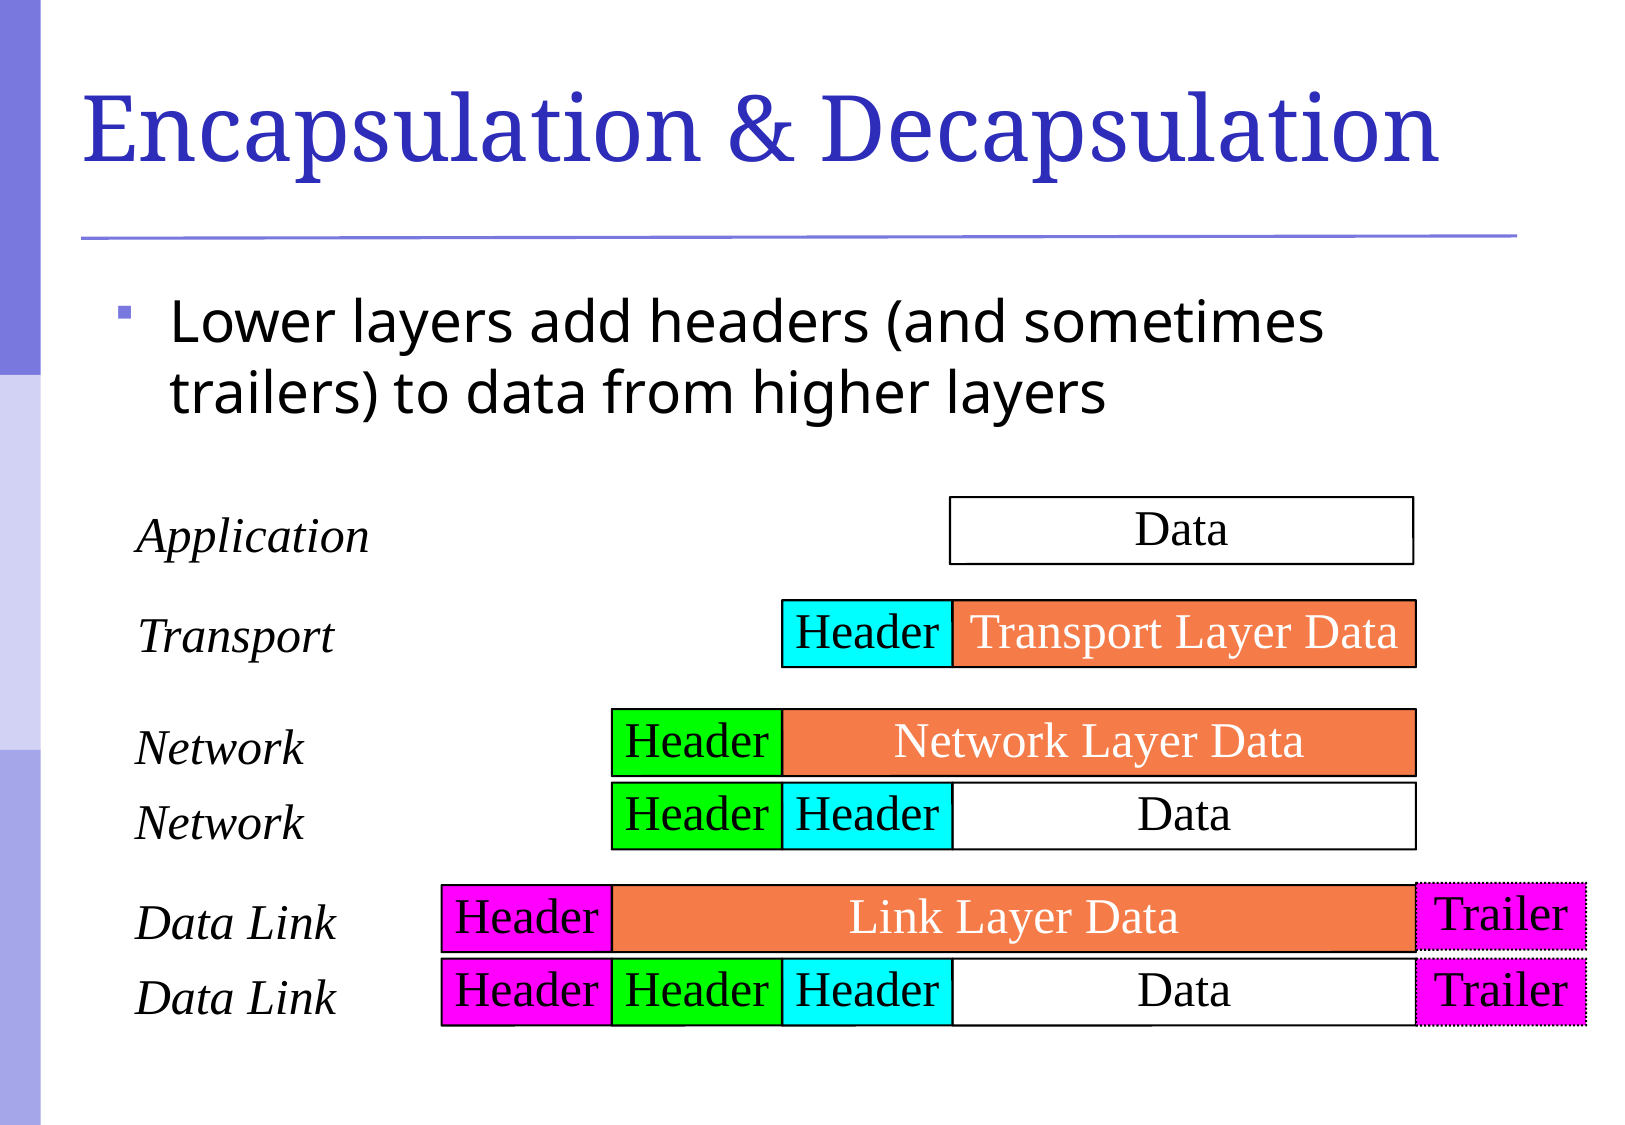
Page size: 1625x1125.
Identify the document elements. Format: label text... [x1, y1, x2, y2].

text_box Header [782, 950, 953, 1026]
text_box Network [119, 709, 319, 783]
text_box Header [782, 592, 953, 668]
text_box Data Link [120, 959, 352, 1033]
text_box Data [953, 950, 1416, 1026]
text_box Header [782, 775, 953, 850]
text_box Transport [122, 597, 350, 672]
text_box Network Layer Data [782, 701, 1416, 775]
text_box Data [950, 489, 1414, 564]
text_box Trailer [1416, 874, 1587, 950]
text_box Trailer [1416, 950, 1587, 1026]
text_box Data Link [120, 884, 352, 958]
text_box Transport Layer Data [953, 592, 1416, 668]
text_box Header [612, 950, 782, 1026]
text_box Link Layer Data [612, 877, 1416, 950]
text_box Header [441, 950, 612, 1026]
list Lower layers add headers (and sometimes trailers) to data from higher layers [99, 274, 1473, 951]
text_box Application [121, 497, 385, 572]
title Encapsulation & Decapsulation [80, 40, 1543, 232]
text_box Header [611, 701, 782, 775]
text_box Data [953, 775, 1416, 850]
text_box Header [611, 775, 782, 850]
text_box Header [441, 877, 612, 950]
text_box Network [119, 784, 319, 858]
